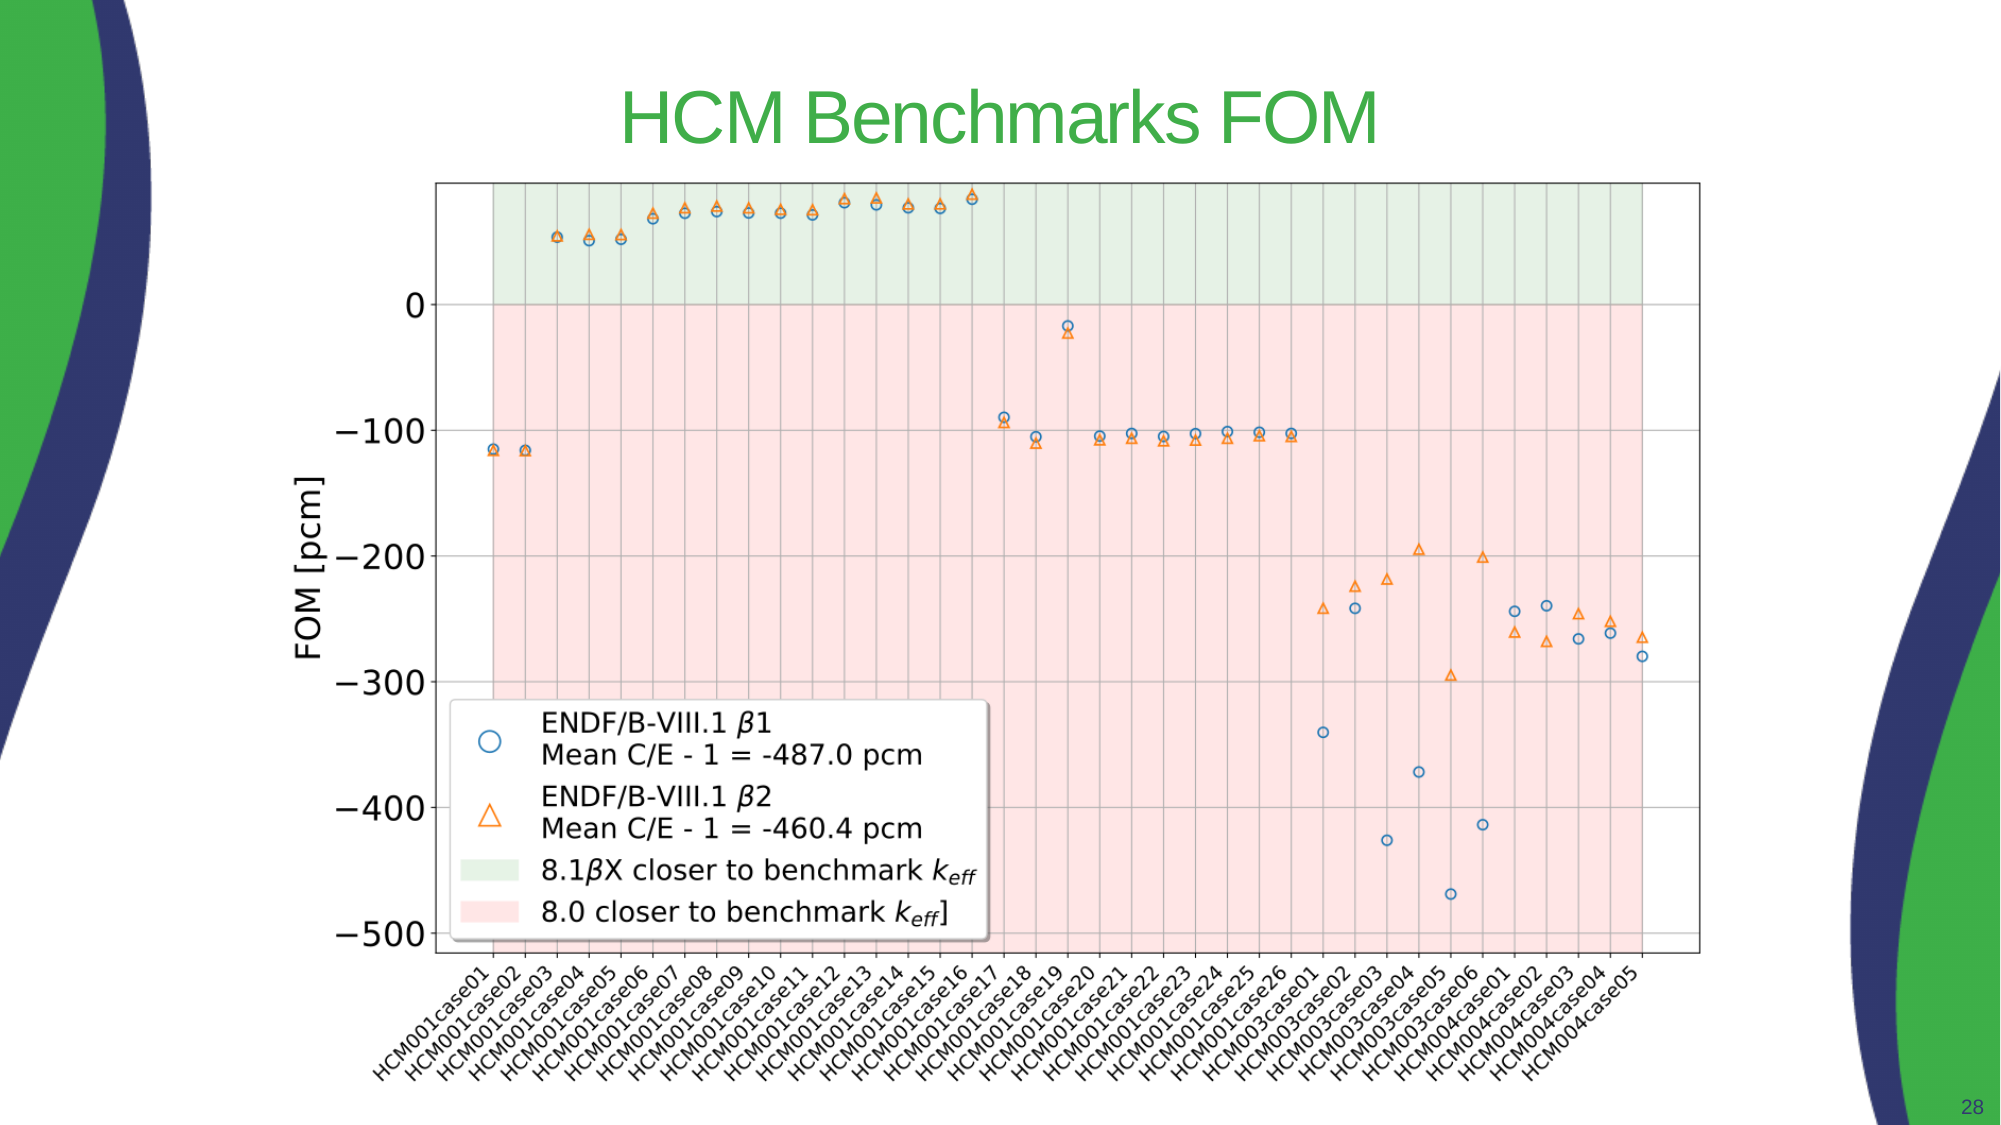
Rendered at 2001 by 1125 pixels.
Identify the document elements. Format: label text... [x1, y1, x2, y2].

slide_number 28 [1817, 1086, 2000, 1125]
picture [0, 0, 173, 877]
picture [284, 172, 1711, 1096]
title HCM Benchmarks FOM [173, 54, 1827, 174]
picture [1828, 248, 2001, 1125]
